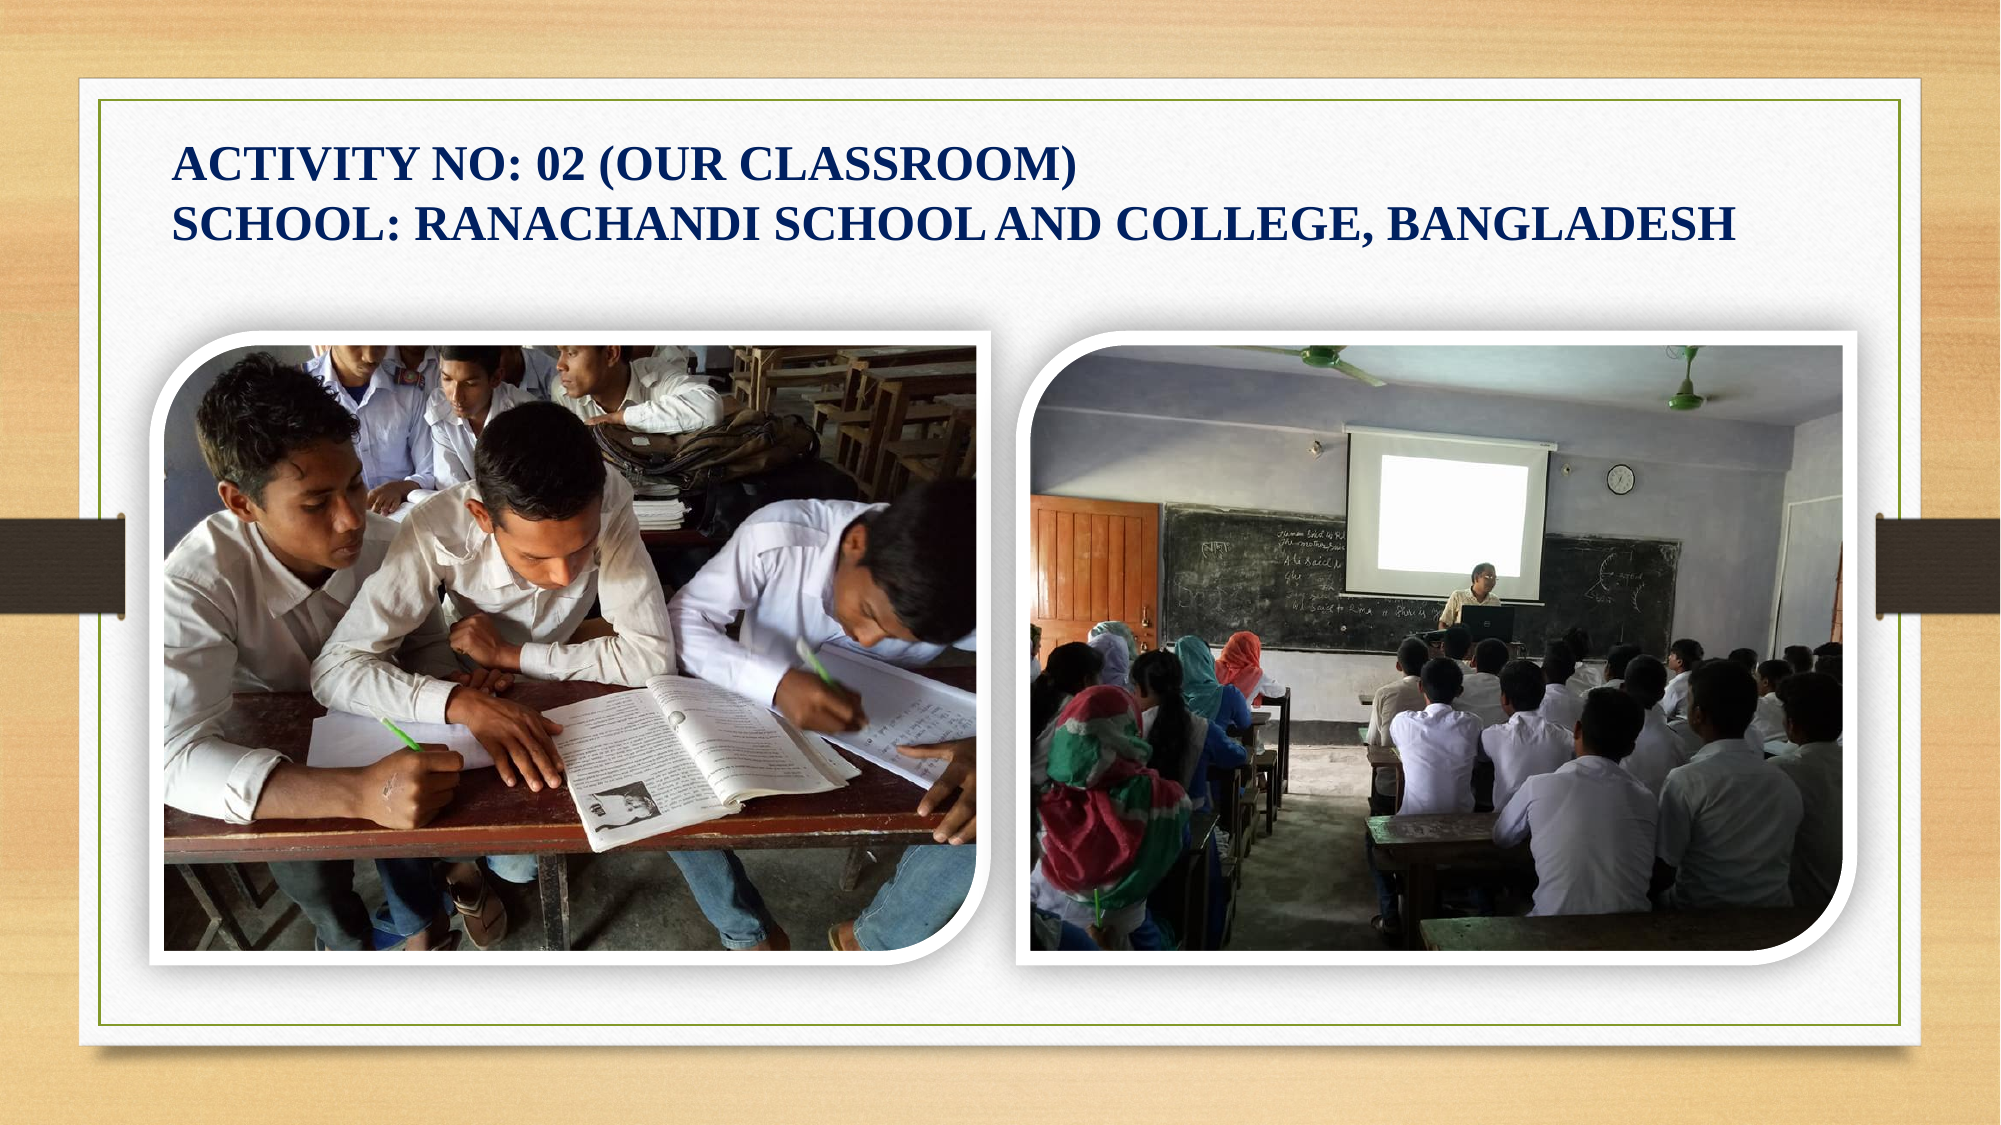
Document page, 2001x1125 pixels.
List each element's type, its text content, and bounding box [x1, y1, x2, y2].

text_box ACTIVITY NO: 02 (OUR CLASSROOM) SCHOOL: RANACHANDI SCHOOL AND COLLEGE, BANGLADESH [156, 123, 1854, 258]
picture [0, 0, 2001, 1125]
